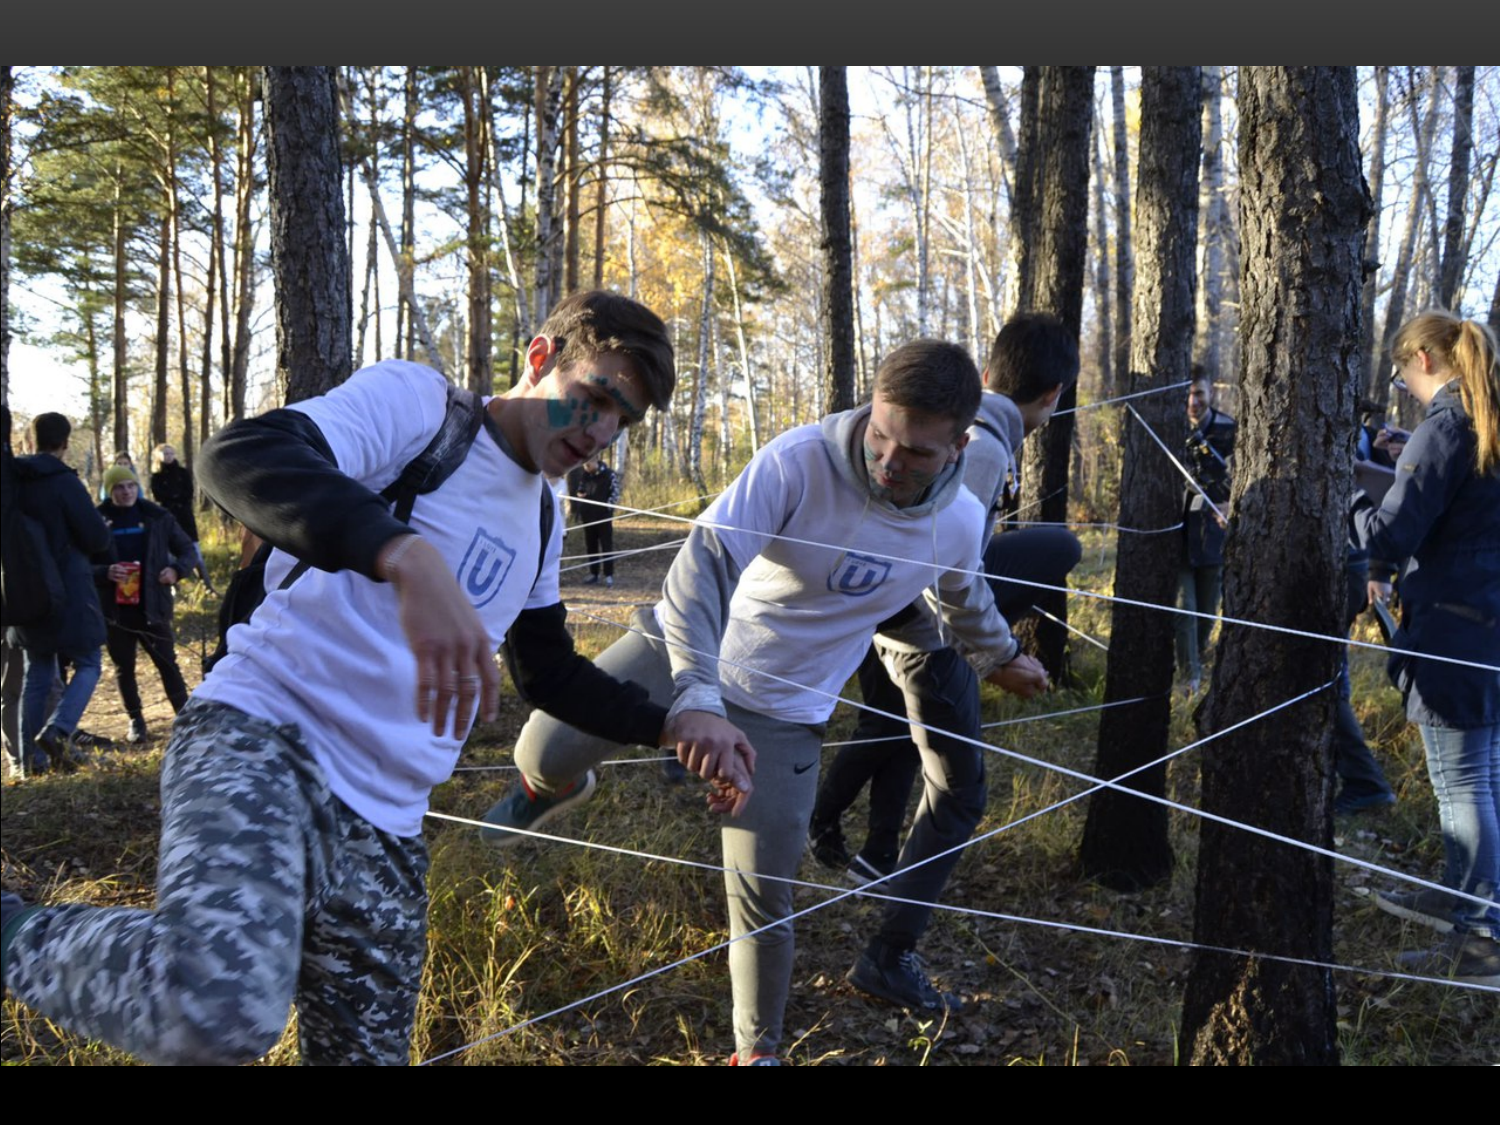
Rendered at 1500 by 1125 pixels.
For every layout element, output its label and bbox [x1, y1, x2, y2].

list [1, 66, 1500, 1066]
picture [0, 0, 1500, 1125]
